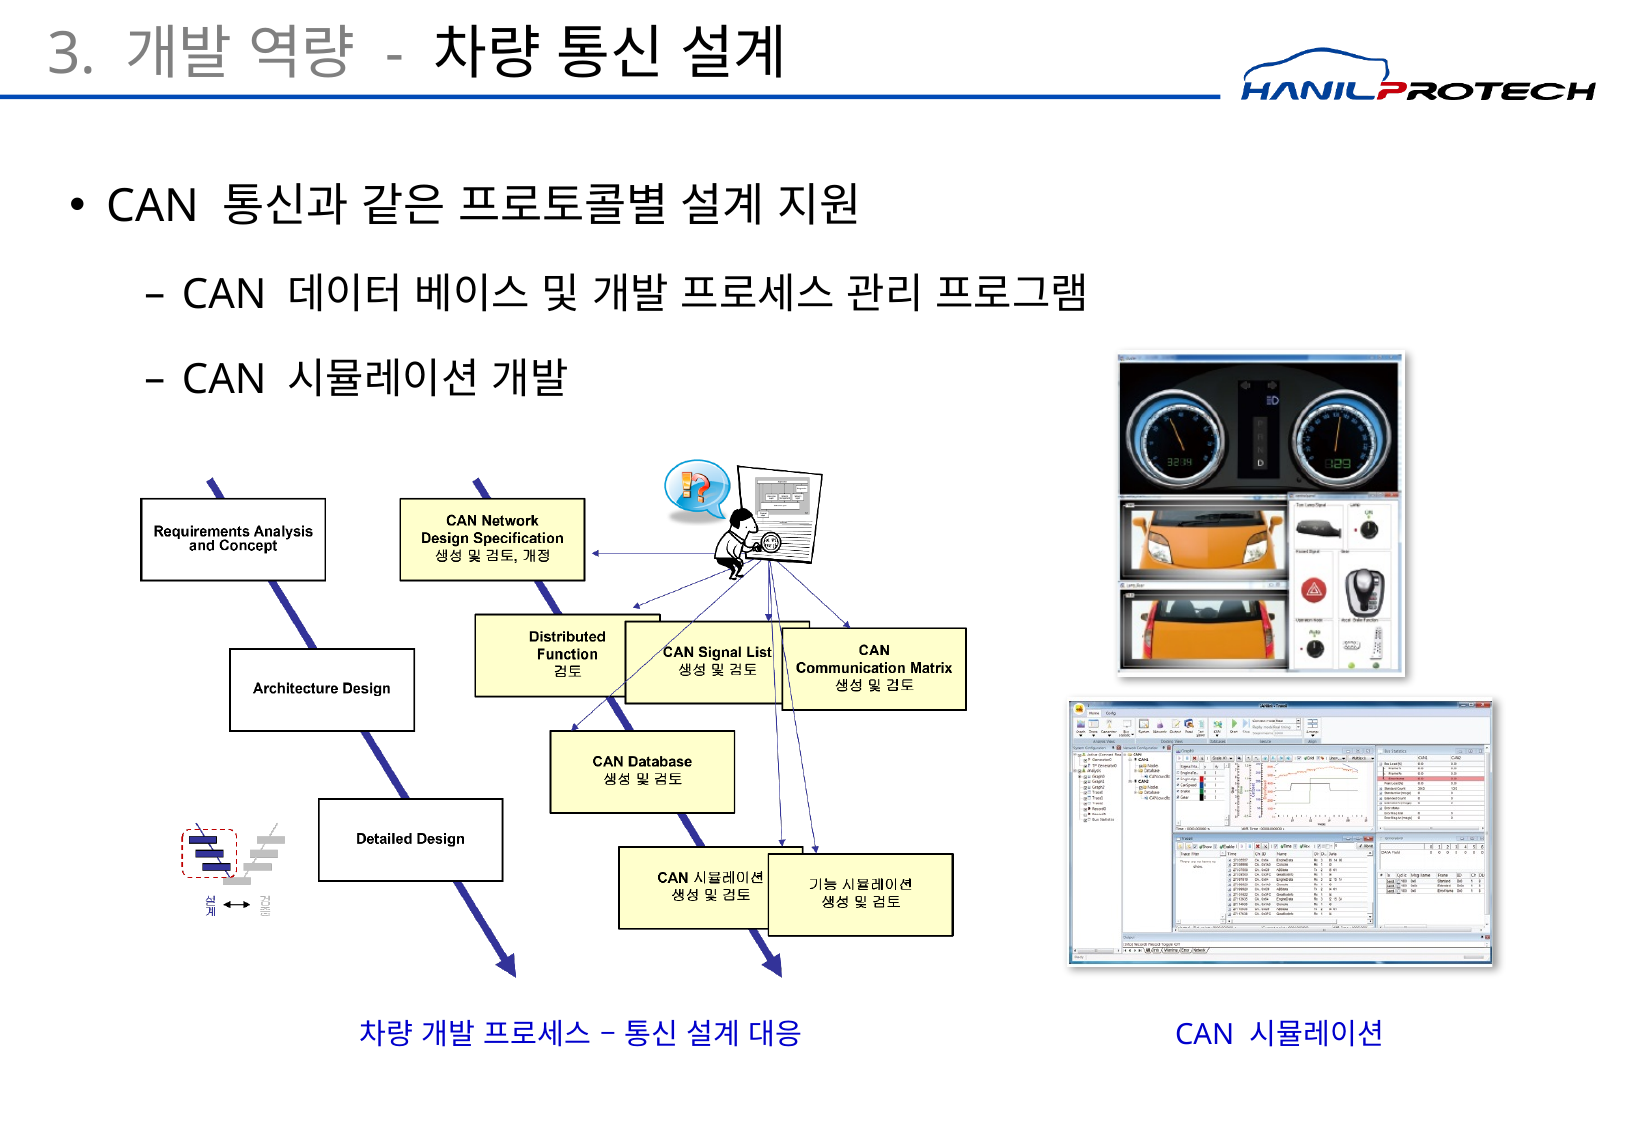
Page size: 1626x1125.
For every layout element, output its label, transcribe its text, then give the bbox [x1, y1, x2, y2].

picture [1117, 350, 1405, 677]
text_box 차량 개발 프로세스 – 통신 설계 대응 [344, 1007, 818, 1058]
title 3. 개발 역량 - 차량 통신 설계 [0, 9, 1625, 100]
text_box CAN 시뮬레이션 [1160, 1007, 1399, 1058]
picture [1066, 697, 1493, 967]
picture [140, 452, 967, 1000]
list CAN 통신과 같은 프로토콜별 설계 지원 CAN 데이터 베이스 및 개발 프로세스 관리 프로그램 CAN 시뮬레이션 개발 [54, 141, 1556, 1078]
